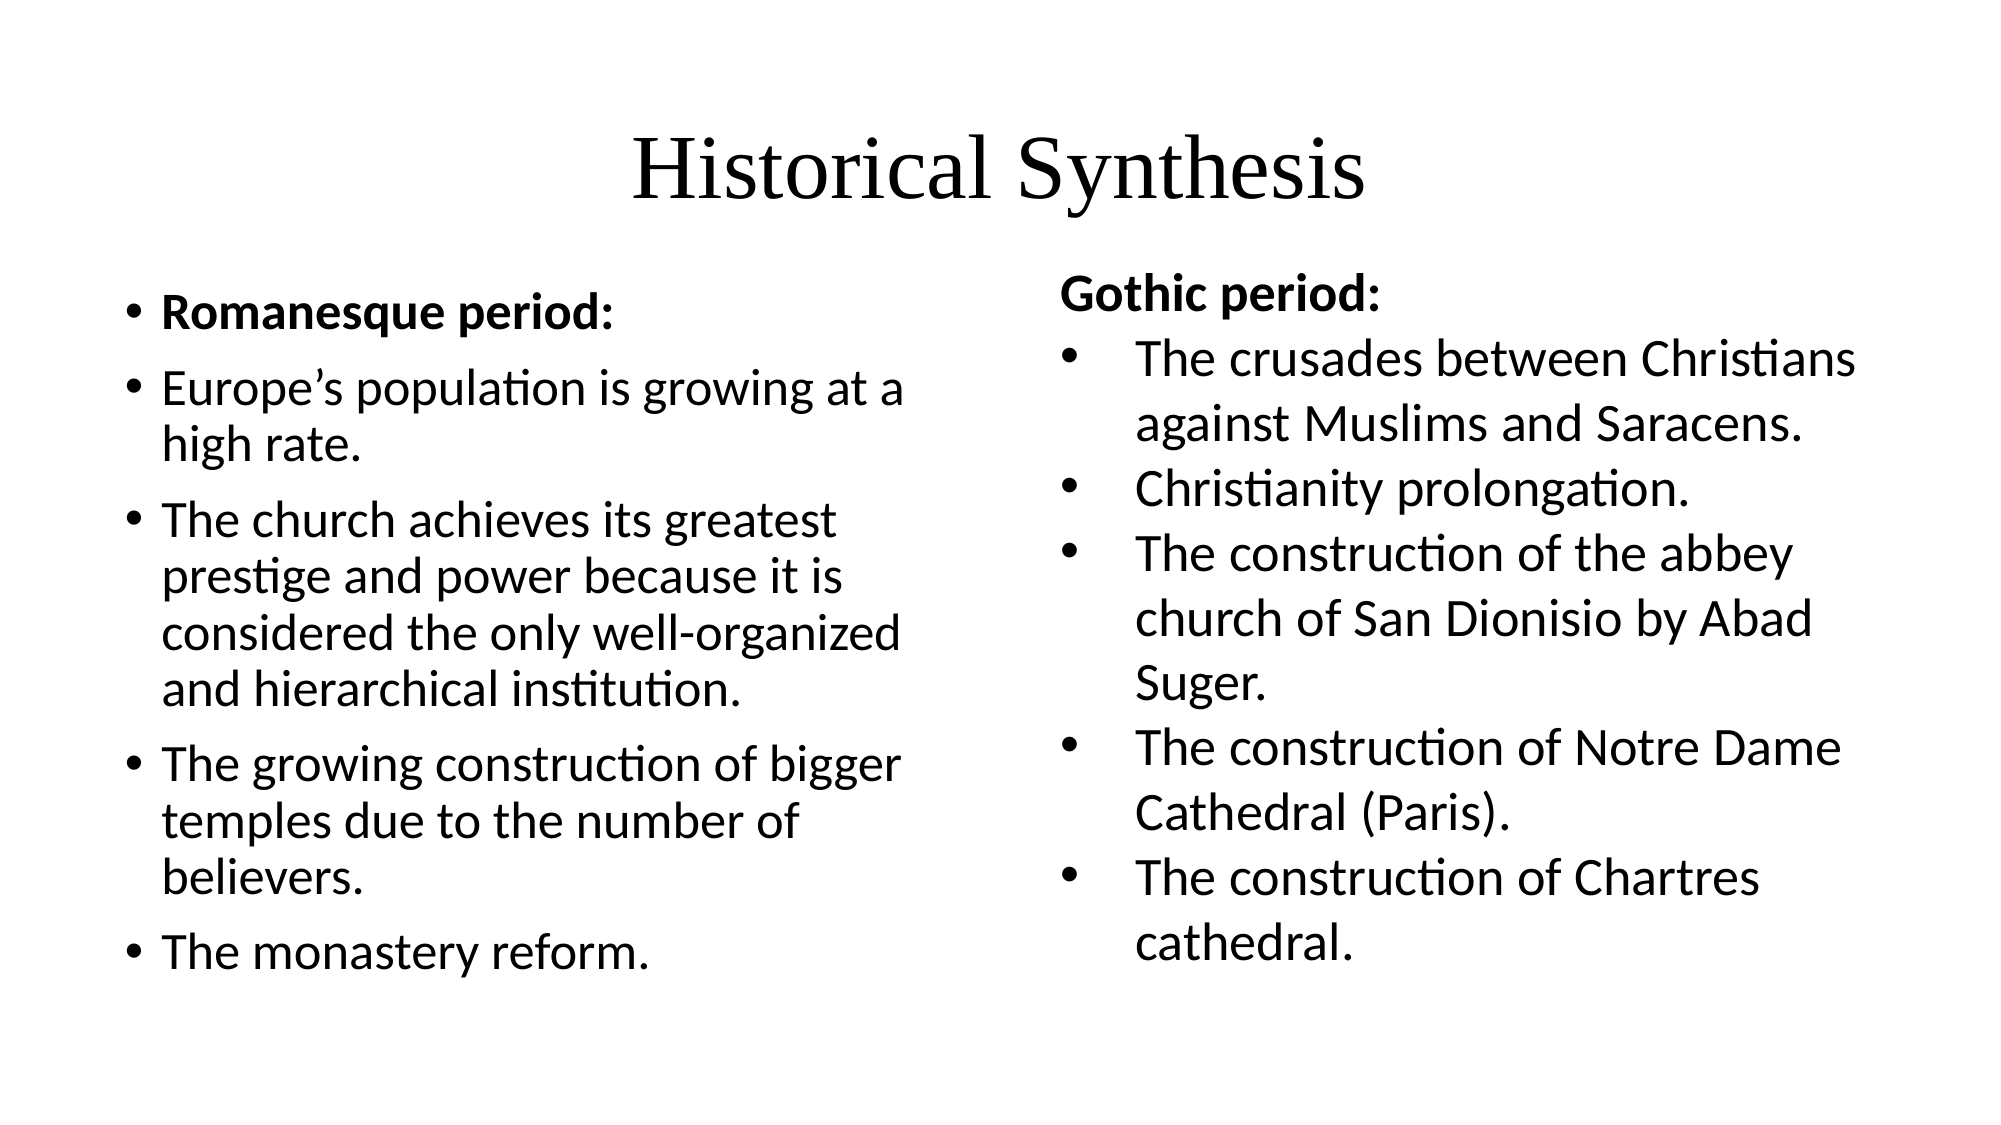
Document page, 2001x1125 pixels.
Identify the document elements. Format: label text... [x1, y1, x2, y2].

list Romanesque period: Europe’s population is growing at a high rate. The church achieves its greatest prestige and power because it is considered the only well-organized and hierarchical institution. The growing construction of bigger temples due to the number of believers. The monastery reform. [109, 277, 965, 992]
title Historical Synthesis [137, 59, 1863, 278]
text_box Gothic period: The crusades between Christians against Muslims and Saracens. Christianity prolongation. The construction of the abbey church of San Dionisio by Abad Suger. The construction of Notre Dame Cathedral (Paris). The construction of Chartres cathedral. [1045, 249, 1910, 979]
